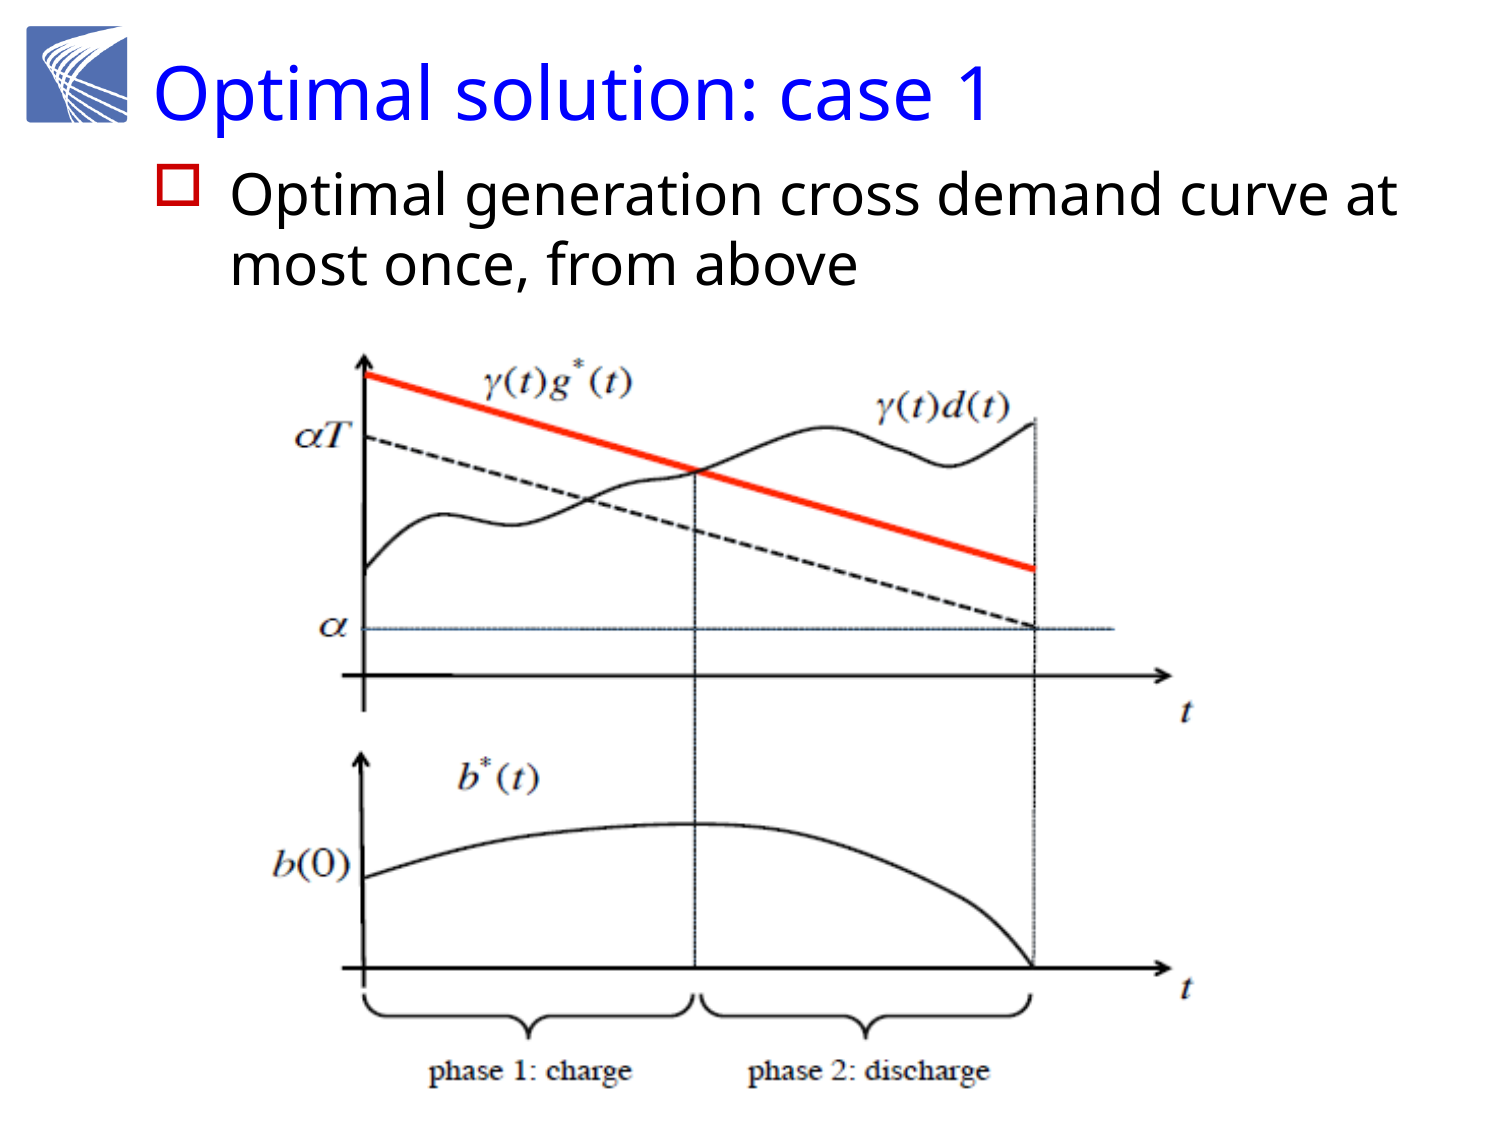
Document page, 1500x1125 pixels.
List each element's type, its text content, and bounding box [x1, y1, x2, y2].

text_box Optimal generation cross demand curve at most once, from above [137, 149, 1463, 350]
picture [24, 24, 129, 124]
picture [237, 324, 1213, 1114]
title Optimal solution: case 1 [137, 37, 1463, 149]
